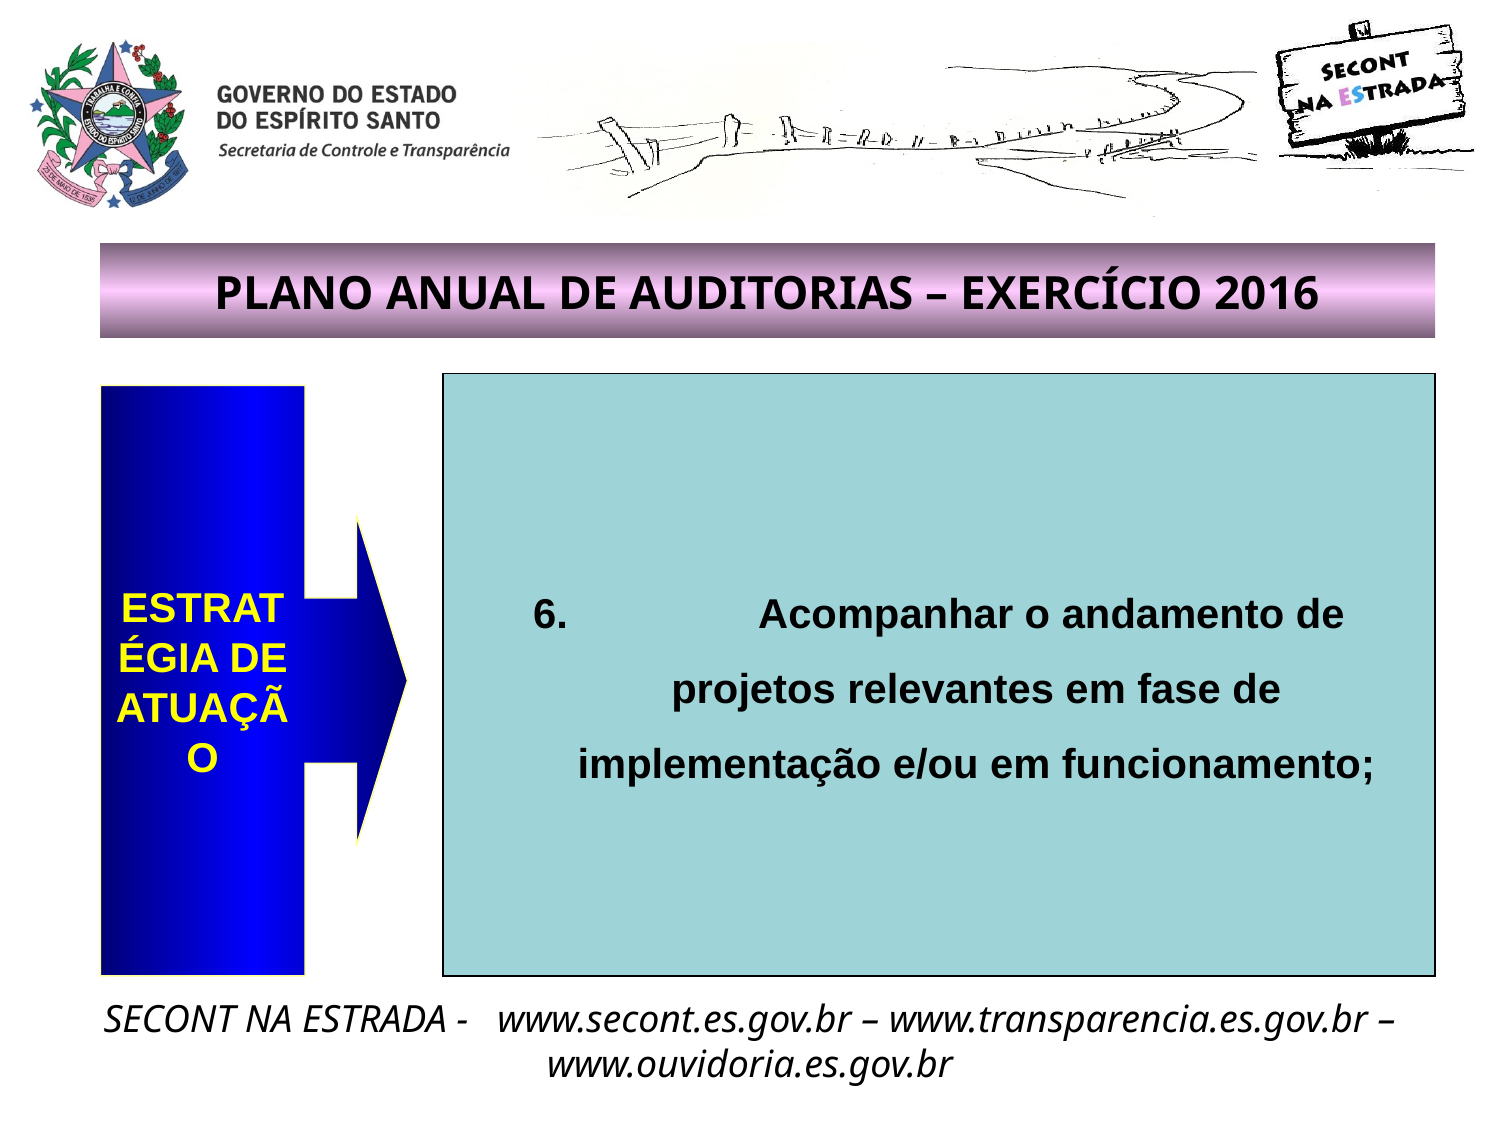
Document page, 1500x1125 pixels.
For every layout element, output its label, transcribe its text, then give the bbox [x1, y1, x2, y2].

text_box SECONT NA ESTRADA - www.secont.es.gov.br – www.transparencia.es.gov.br – www.ouvidoria.es.gov.br [41, 987, 1459, 1093]
picture [29, 0, 1500, 218]
text_box ESTRATÉGIA DE ATUAÇÃO [100, 385, 408, 976]
text_box PLANO ANUAL DE AUDITORIAS – EXERCÍCIO 2016 [100, 243, 1436, 338]
text_box 6. Acompanhar o andamento de projetos relevantes em fase de implementação e/ou em funcionamento; [442, 373, 1435, 976]
